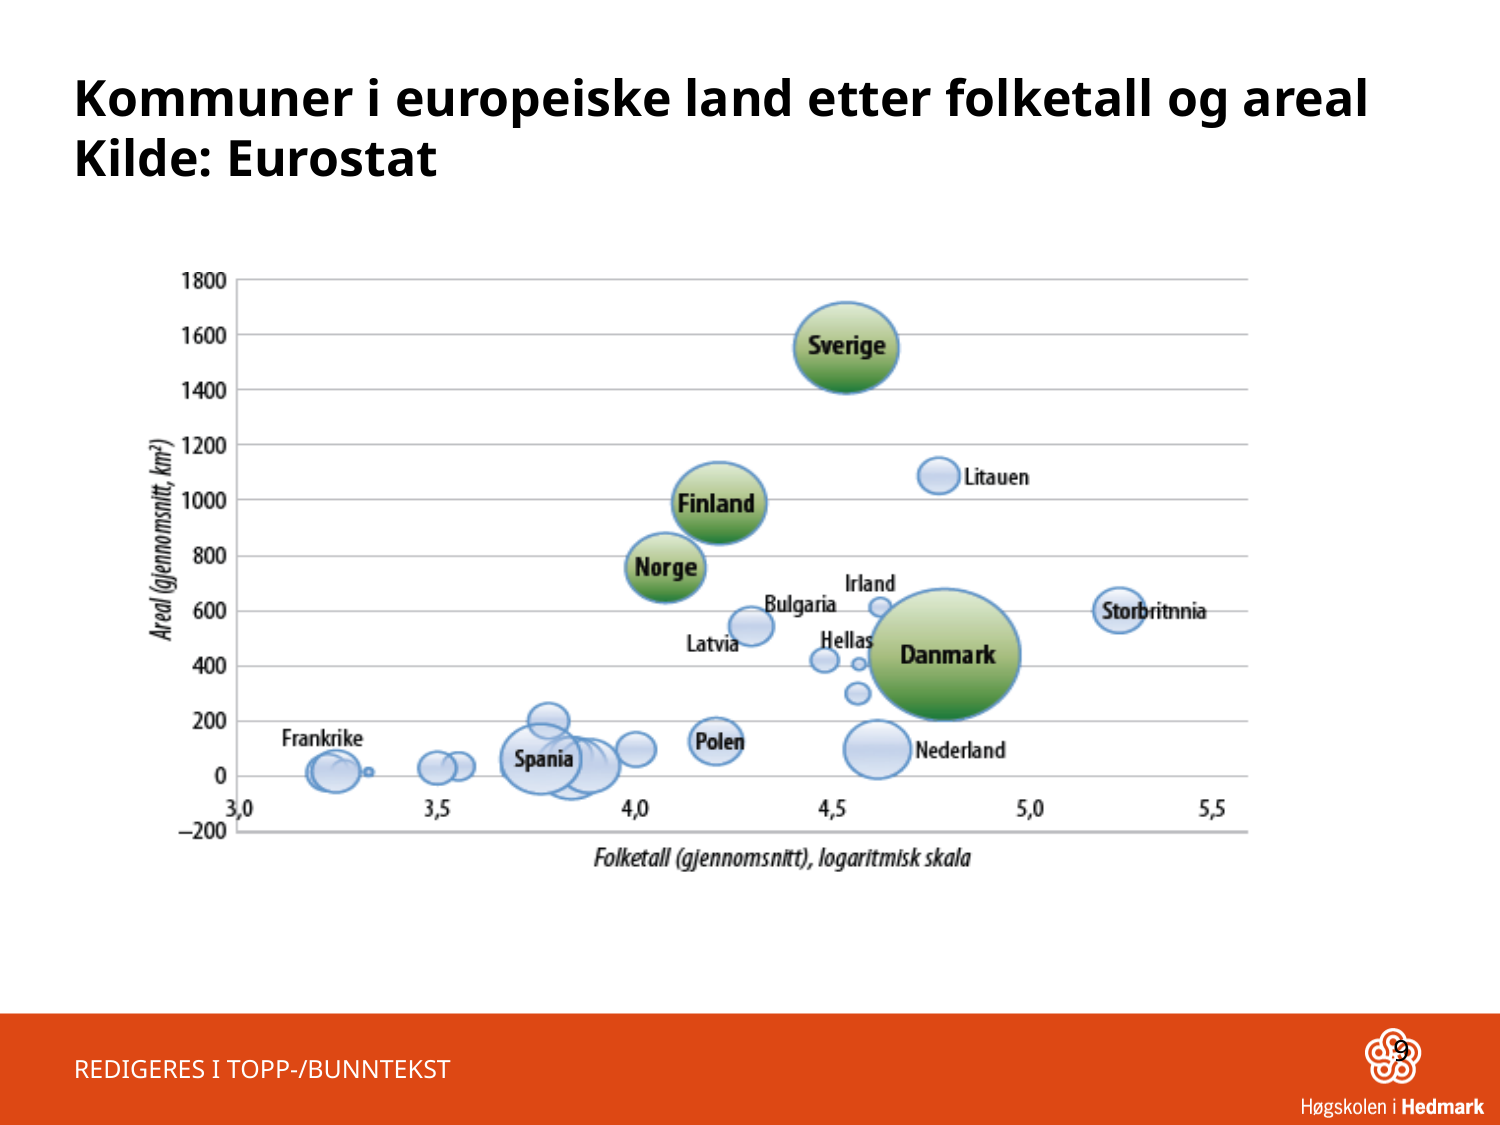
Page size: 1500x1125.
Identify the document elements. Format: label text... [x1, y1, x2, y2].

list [129, 272, 1286, 884]
slide_number 9 [1074, 1024, 1426, 1103]
title Kommuner i europeiske land etter folketall og areal Kilde: Eurostat [58, 58, 1410, 195]
footer REDIGERES I TOPP-/BUNNTEKST [58, 1045, 969, 1090]
picture [0, 1013, 1500, 1125]
